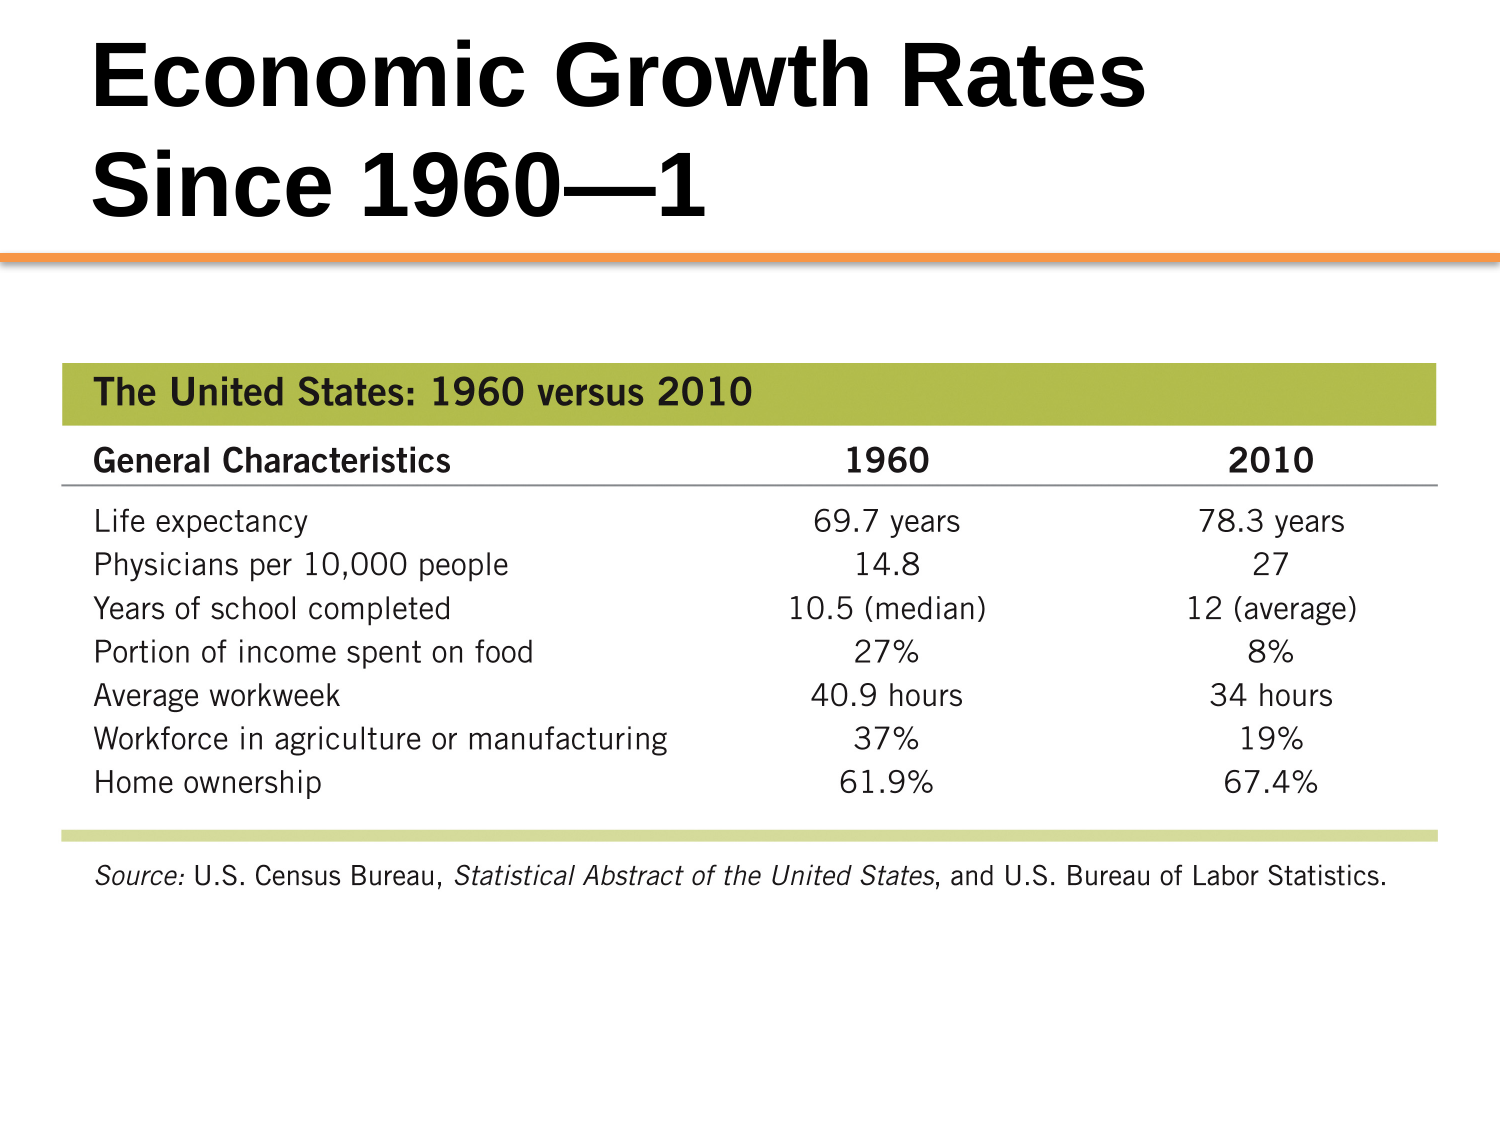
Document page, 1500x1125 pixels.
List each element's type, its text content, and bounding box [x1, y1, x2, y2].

picture [49, 363, 1451, 906]
title Economic Growth Rates Since 1960—1 [75, 0, 1425, 251]
